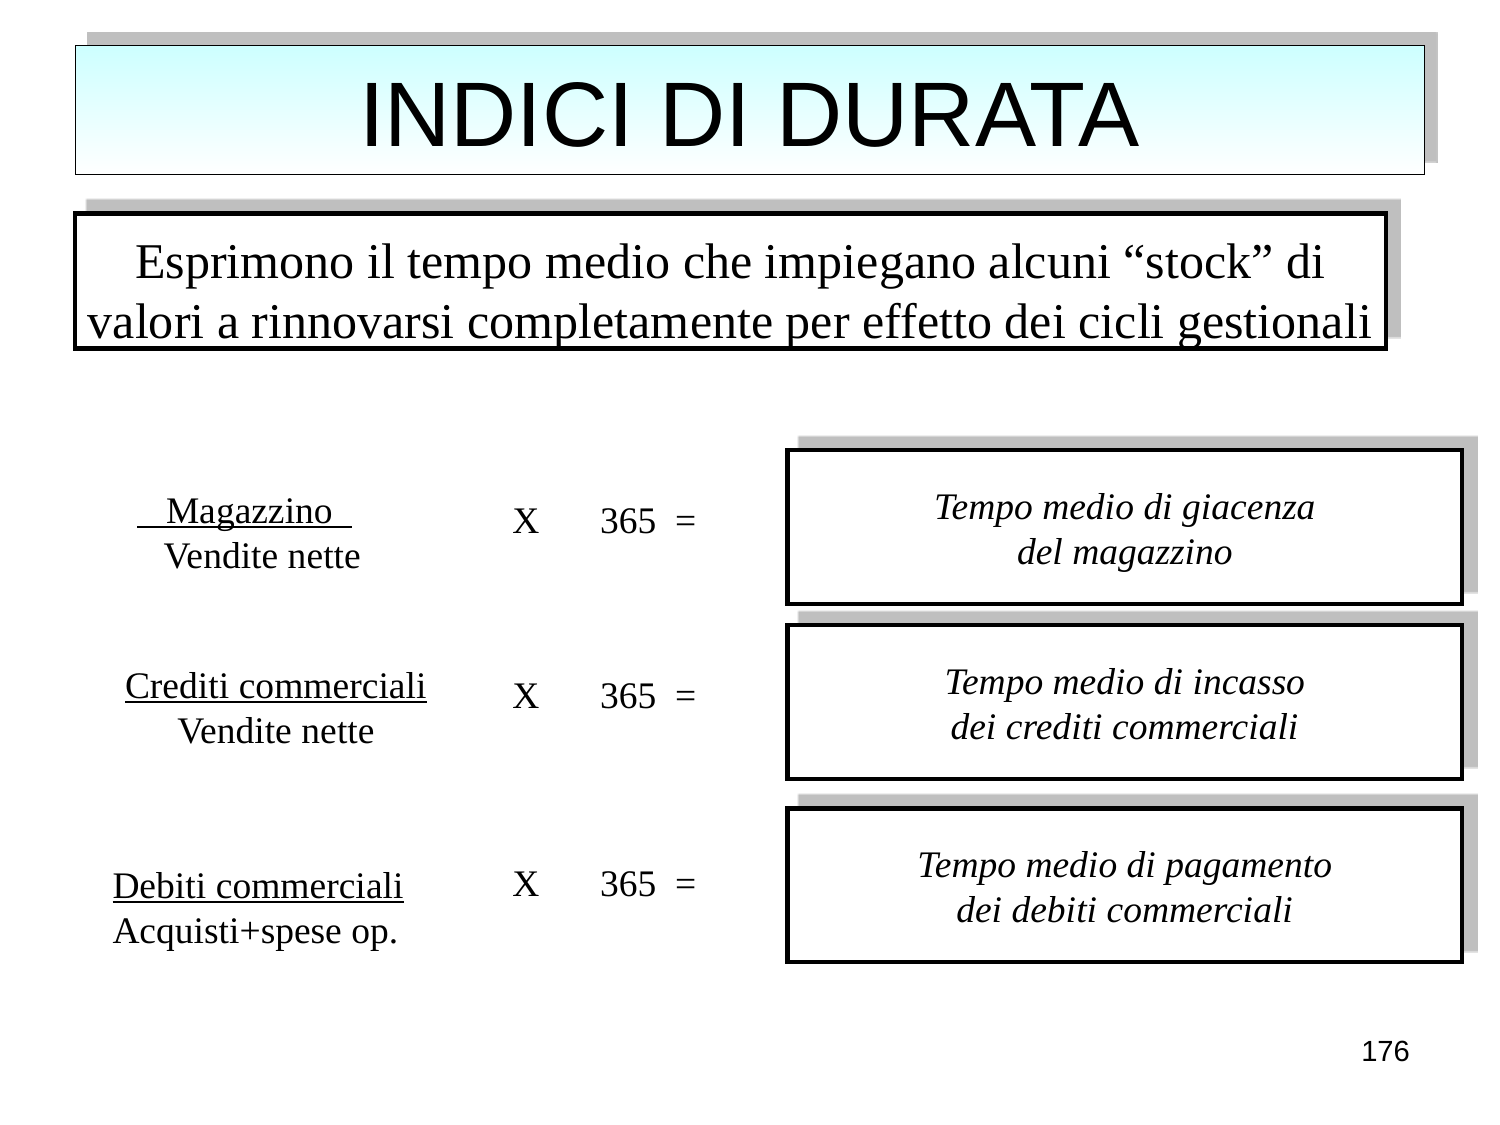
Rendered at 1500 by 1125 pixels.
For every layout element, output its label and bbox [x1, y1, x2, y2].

text_box [125, 637, 375, 775]
slide_number [1074, 1024, 1425, 1103]
text_box [787, 808, 1463, 963]
text_box [112, 837, 363, 975]
text_box [599, 812, 750, 950]
text_box [512, 624, 588, 763]
text_box [512, 812, 588, 950]
text_box [599, 624, 750, 763]
text_box [512, 449, 588, 588]
text_box [137, 462, 388, 600]
text_box [787, 449, 1463, 604]
text_box [75, 213, 1387, 349]
title [75, 45, 1425, 175]
text_box [787, 624, 1463, 779]
text_box [599, 449, 750, 588]
